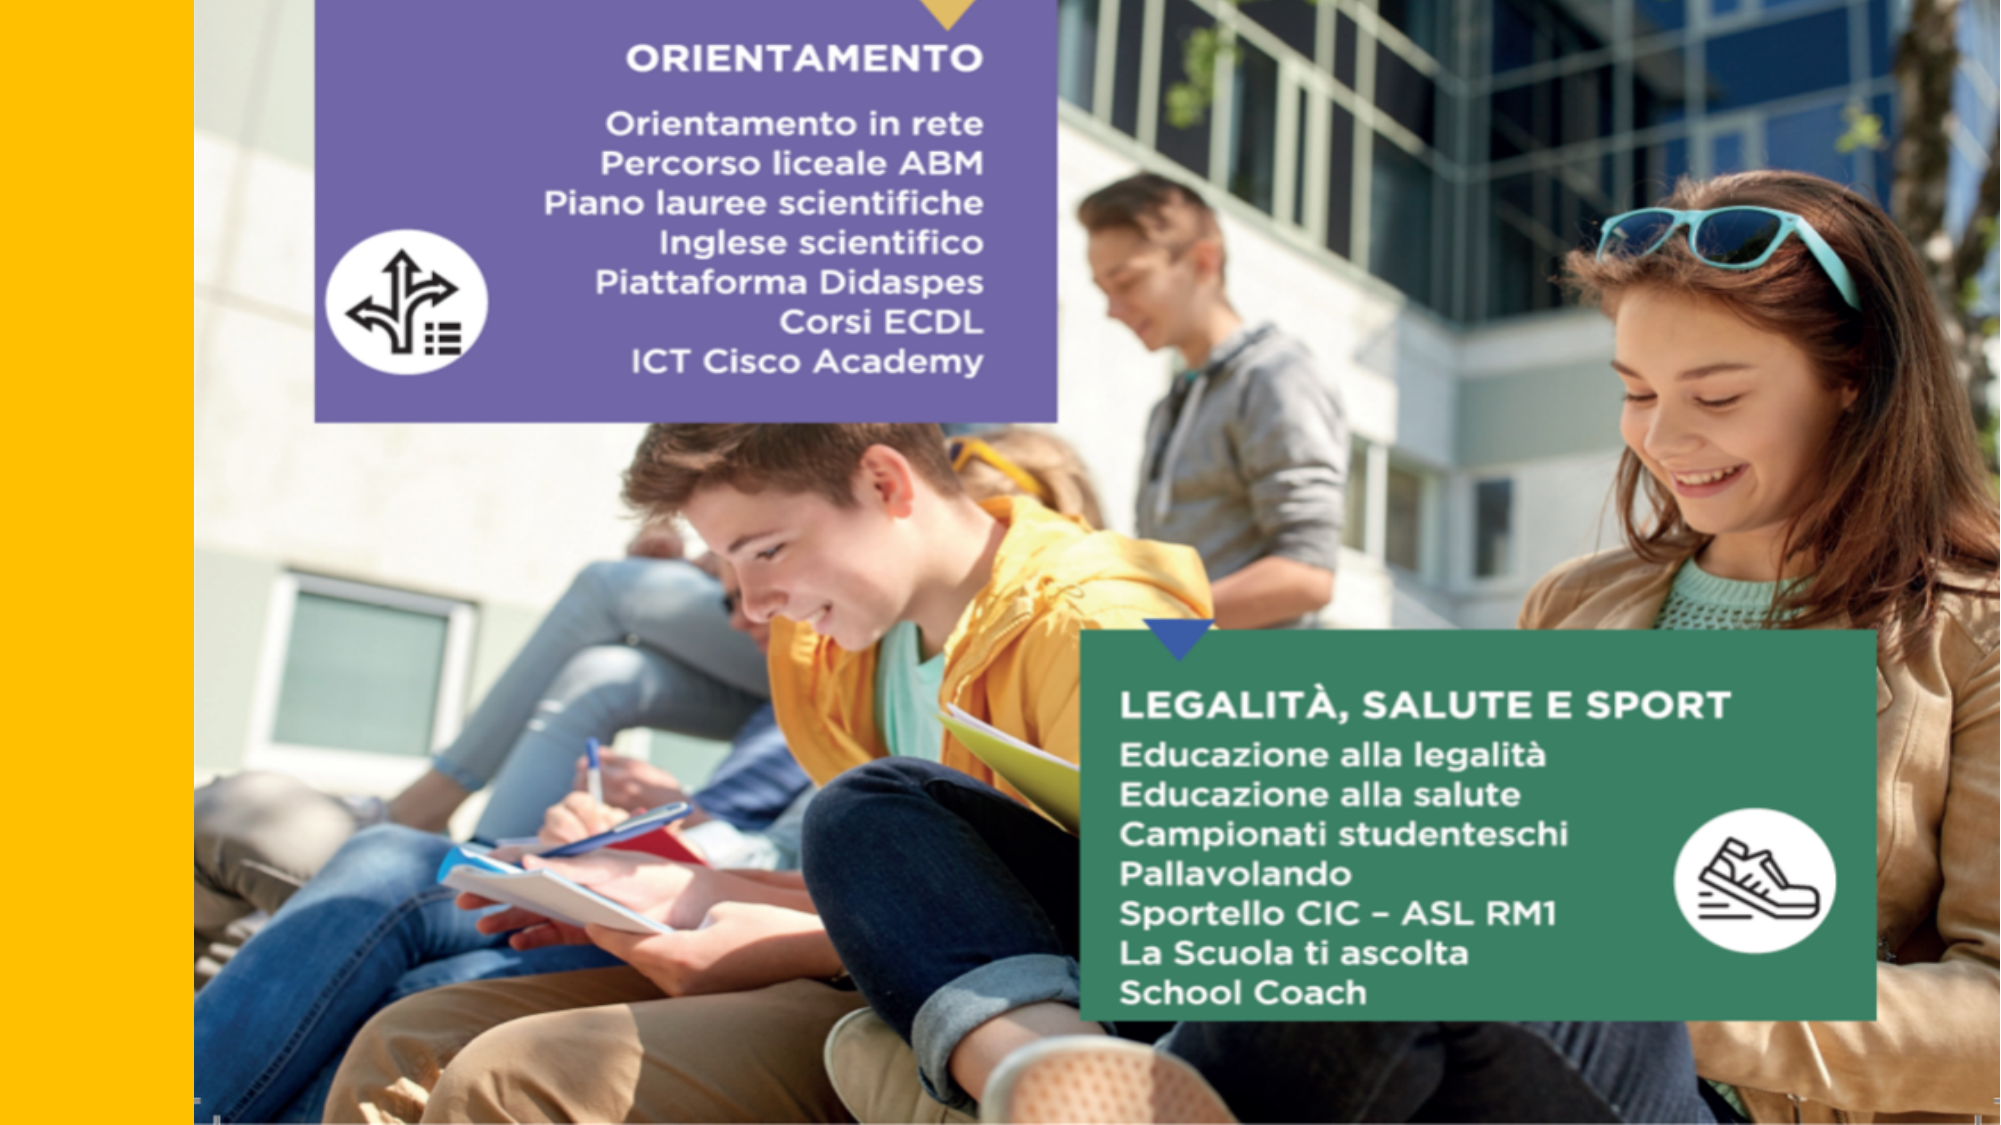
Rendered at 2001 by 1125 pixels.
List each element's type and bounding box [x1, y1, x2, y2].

text_box [0, 0, 193, 1125]
picture [193, 0, 2000, 1125]
